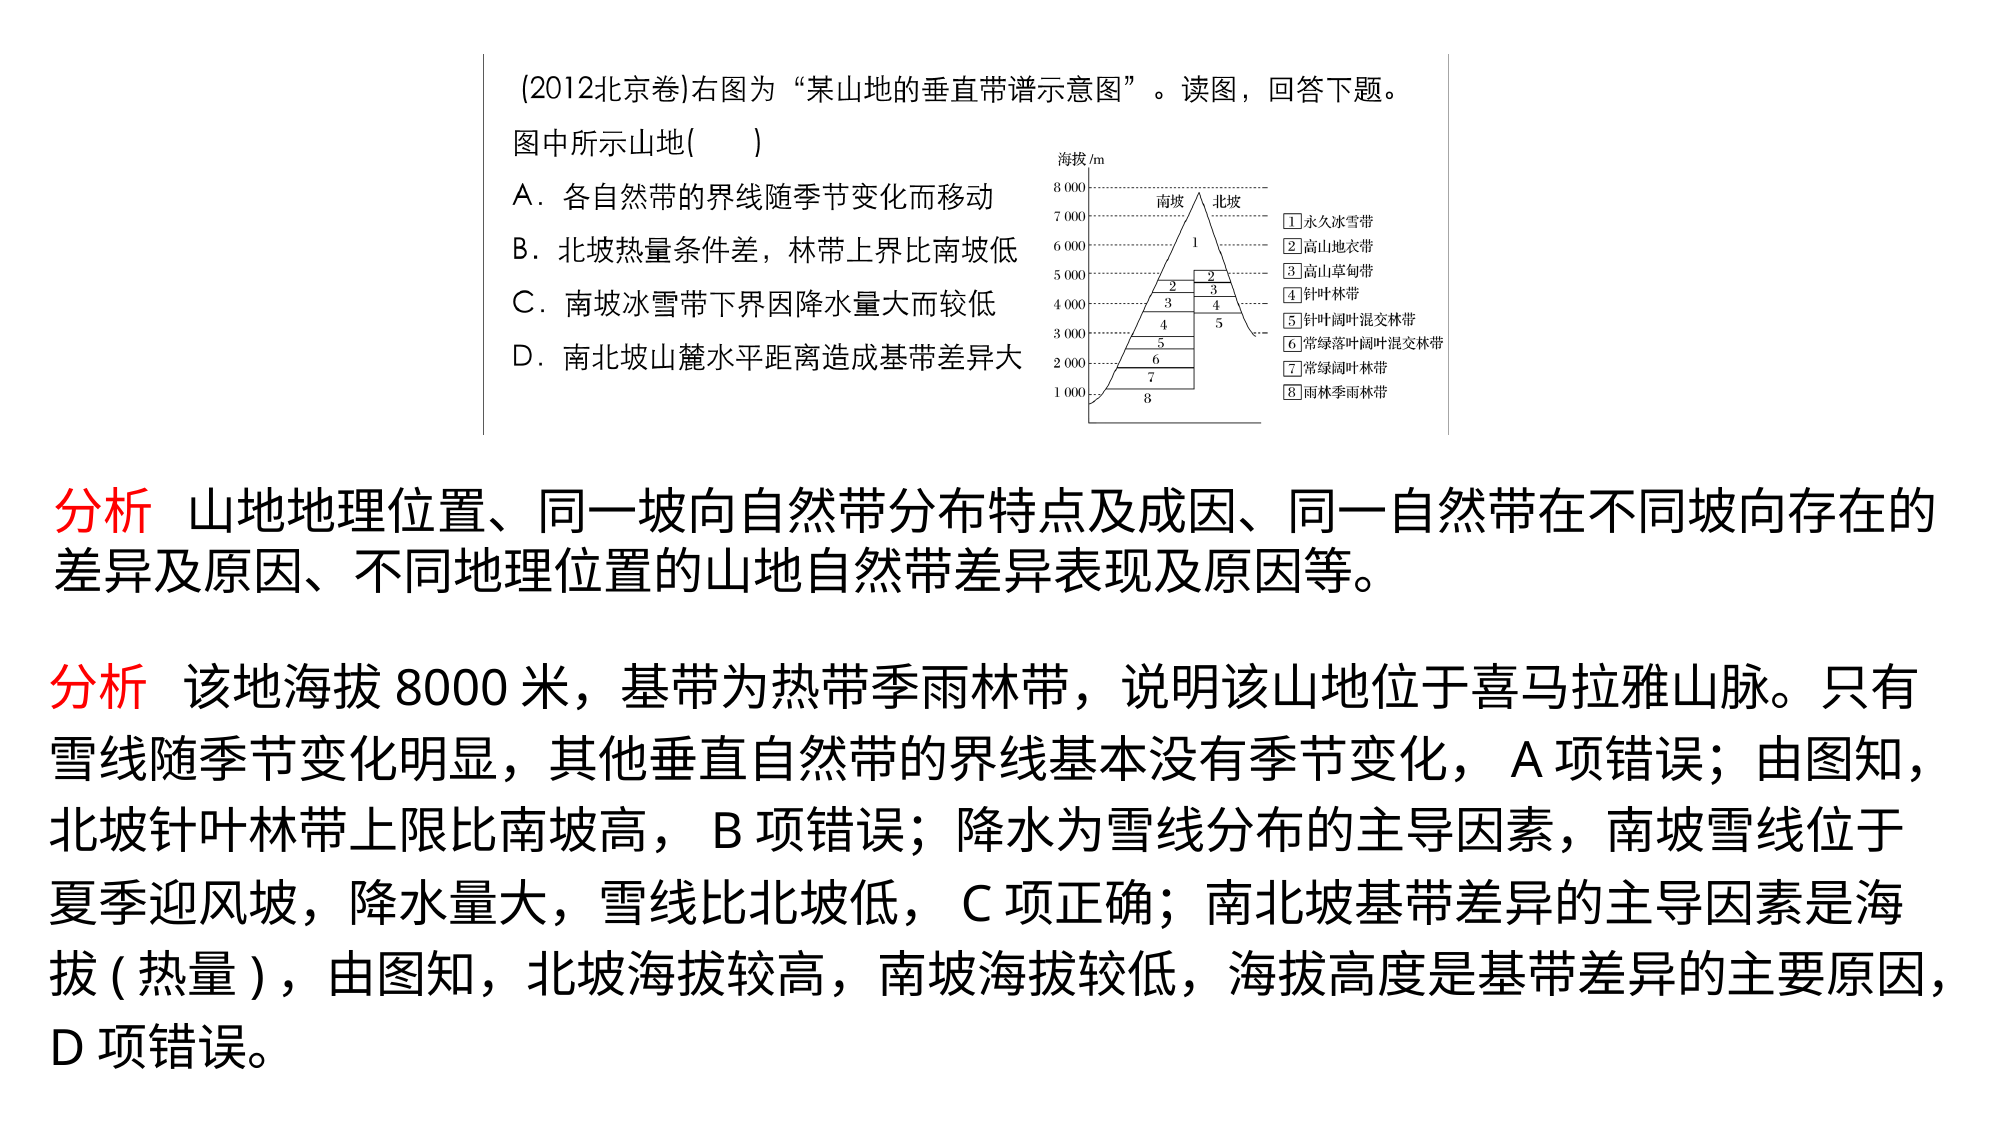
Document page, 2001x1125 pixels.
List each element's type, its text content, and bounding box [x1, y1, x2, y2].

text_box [483, 54, 1449, 435]
text_box 分析 山地地理位置、同一坡向自然带分布特点及成因、同一自然带在不同坡向存在的差异及原因、不同地理位置的山地自然带差异表现及原因等。 [38, 472, 1962, 608]
text_box 分析 该地海拔8000米，基带为热带季雨林带，说明该山地位于喜马拉雅山脉。只有雪线随季节变化明显，其他垂直自然带的界线基本没有季节变化，A项错误；由图知，北坡针叶林带上限比南坡高，B项错误；降水为雪线分布的主导因素，南坡雪线位于夏季迎风坡，降水量大，雪线比北坡低，C项正确；南北坡基带差异的主导因素是海拔(热量)，由图知，北坡海拔较高，南坡海拔较低，海拔高度是基带差异的主要原因，D项错误。 [34, 635, 1966, 1083]
